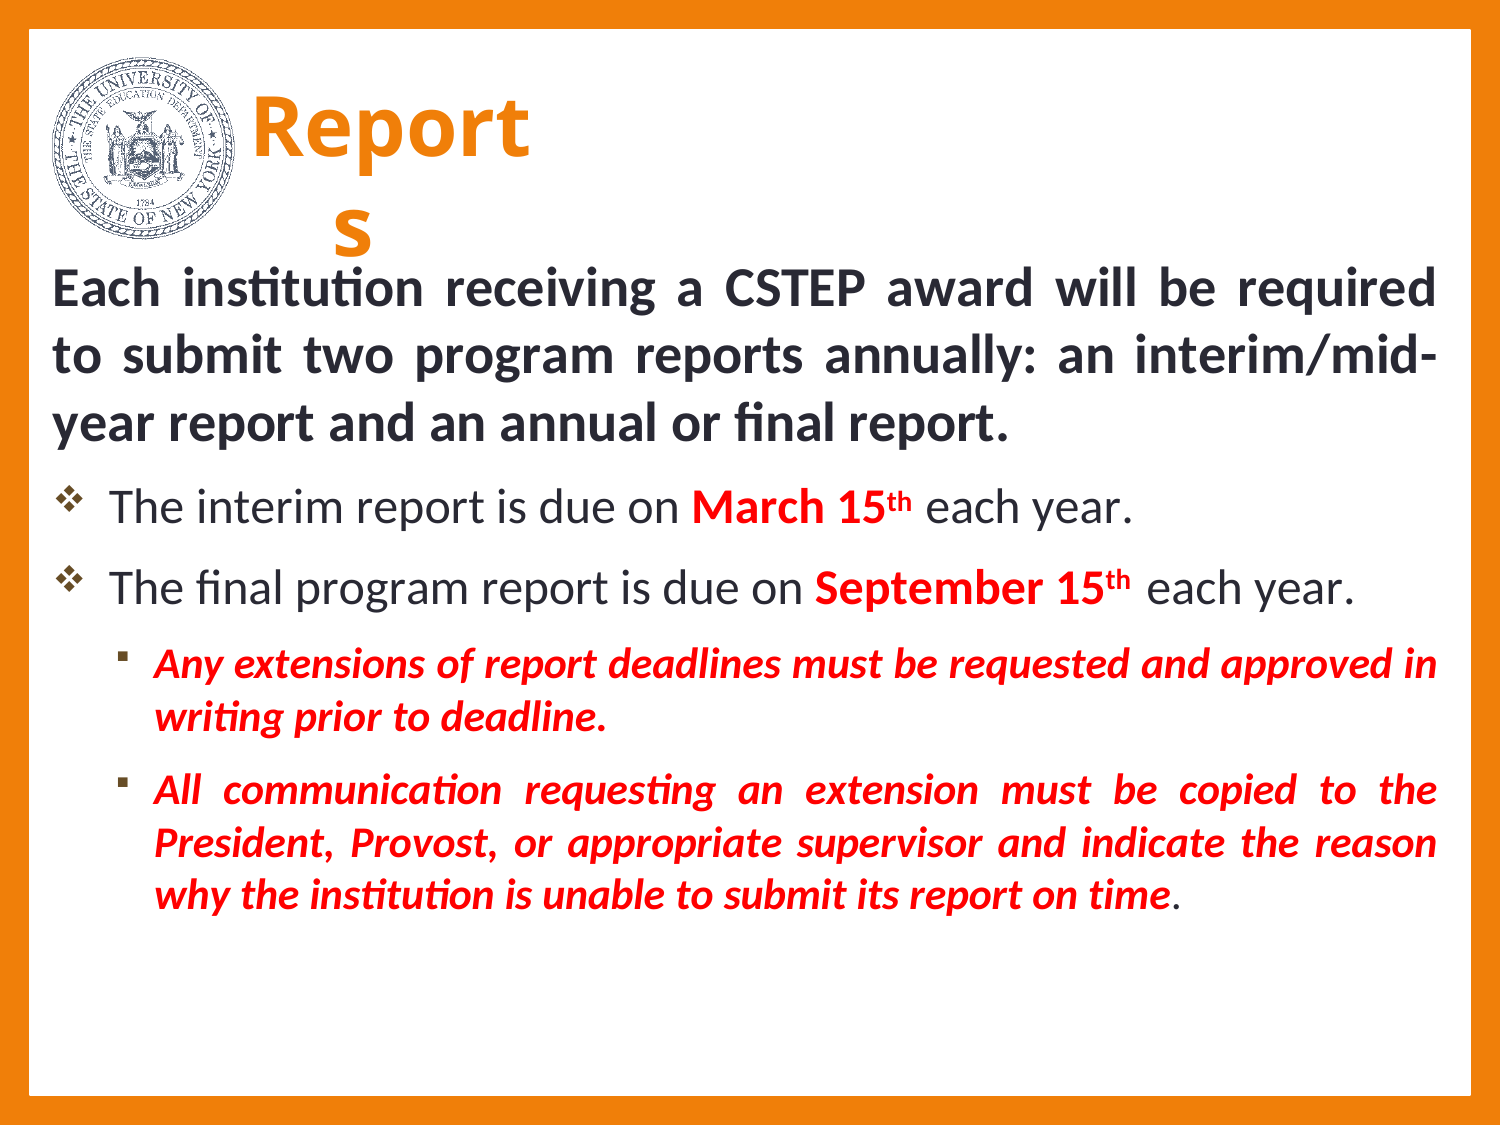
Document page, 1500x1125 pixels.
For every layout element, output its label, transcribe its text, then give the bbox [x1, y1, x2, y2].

title Reports [212, 26, 549, 249]
text_box Each institution receiving a CSTEP award will be required to submit two program reports annually: an interim/mid-year report and an annual or final report. The interim report is due on March 15th each year. The final program report is due on September 15th each year. Any extensions of report deadlines must be requested and approved in writing prior to deadline. All communication requesting an extension must be copied to the President, Provost, or appropriate supervisor and indicate the reason why the institution is unable to submit its report on time. [50, 249, 1438, 919]
text_box [50, 50, 239, 249]
